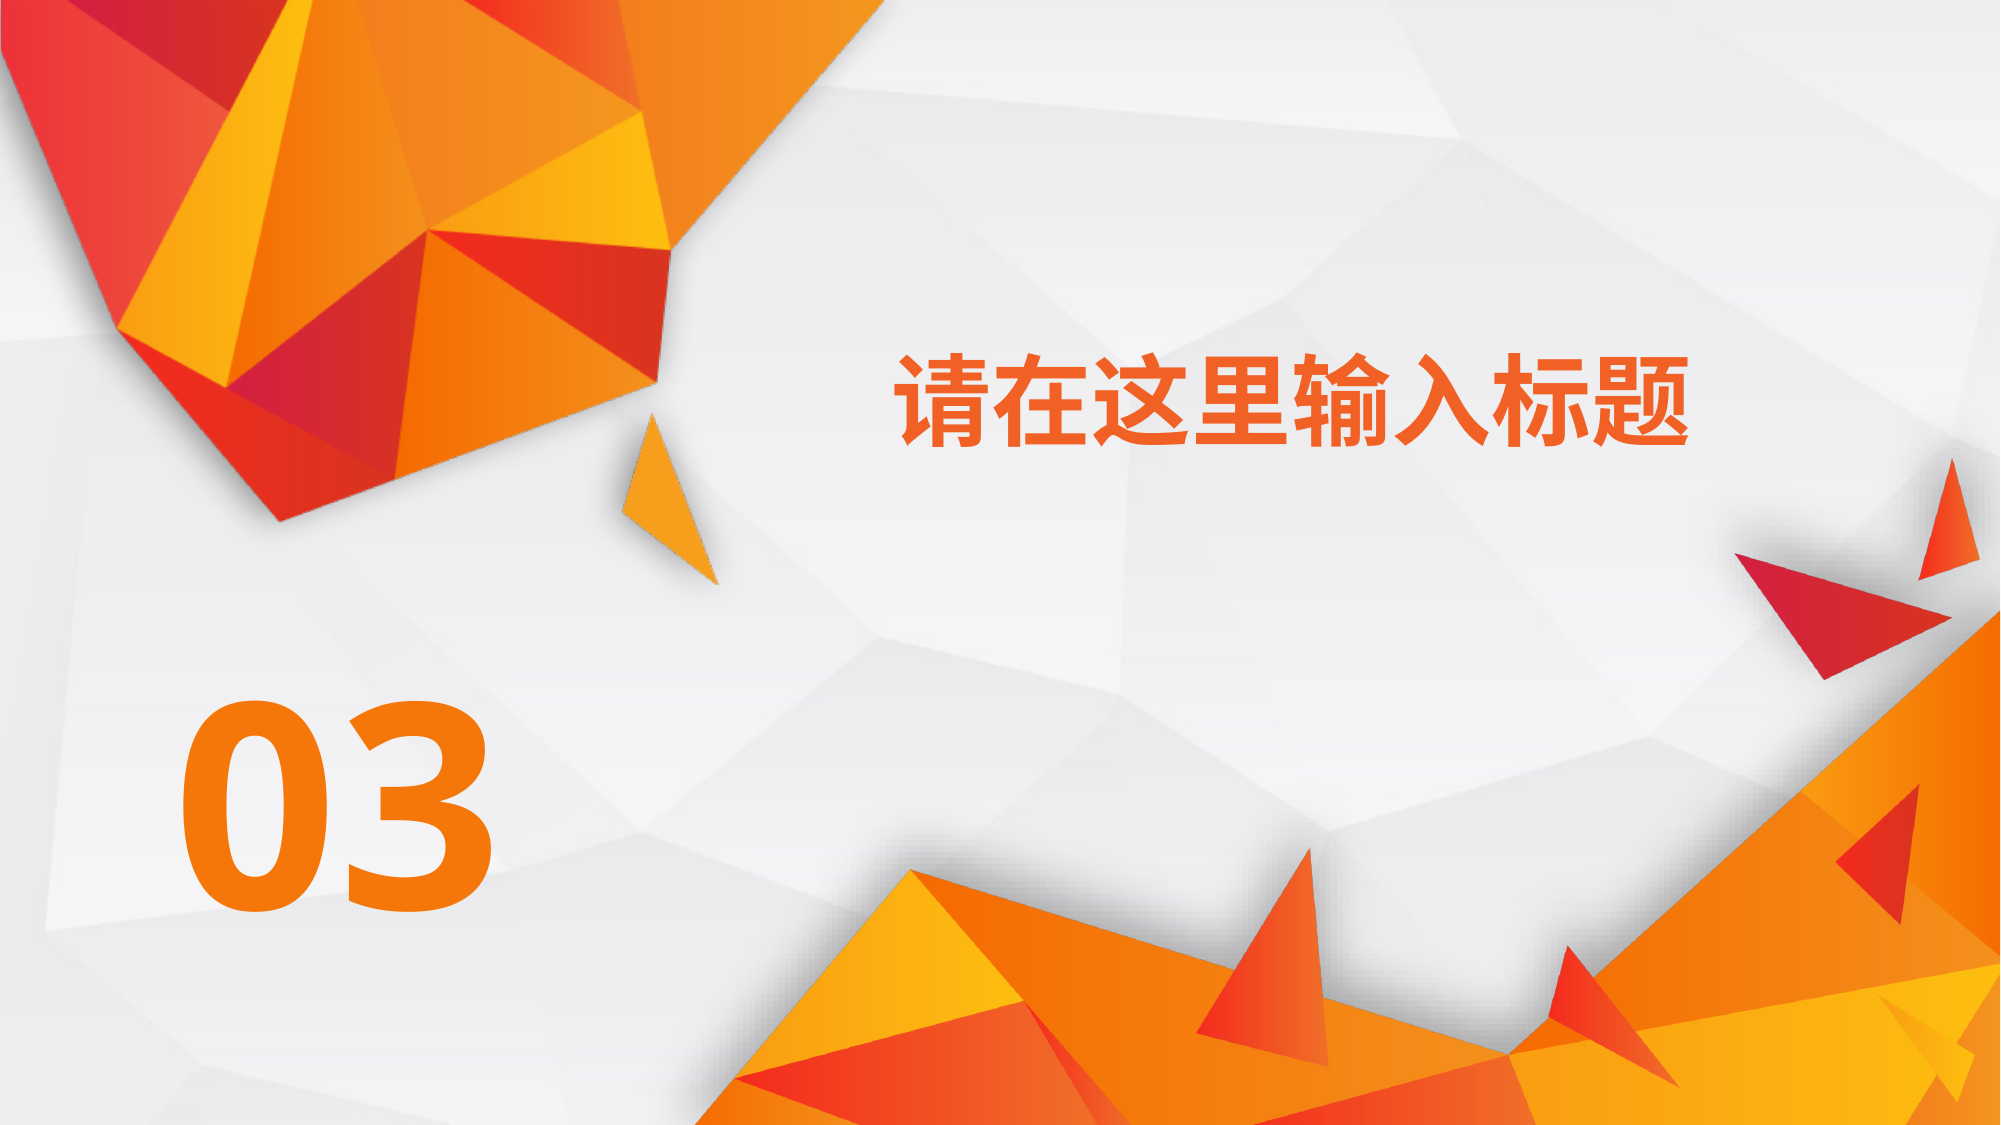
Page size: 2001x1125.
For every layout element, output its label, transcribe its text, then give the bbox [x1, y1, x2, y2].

picture [0, 0, 2001, 1125]
text_box 请在这里输入标题 [884, 331, 1707, 358]
text_box 03 [158, 615, 518, 1025]
